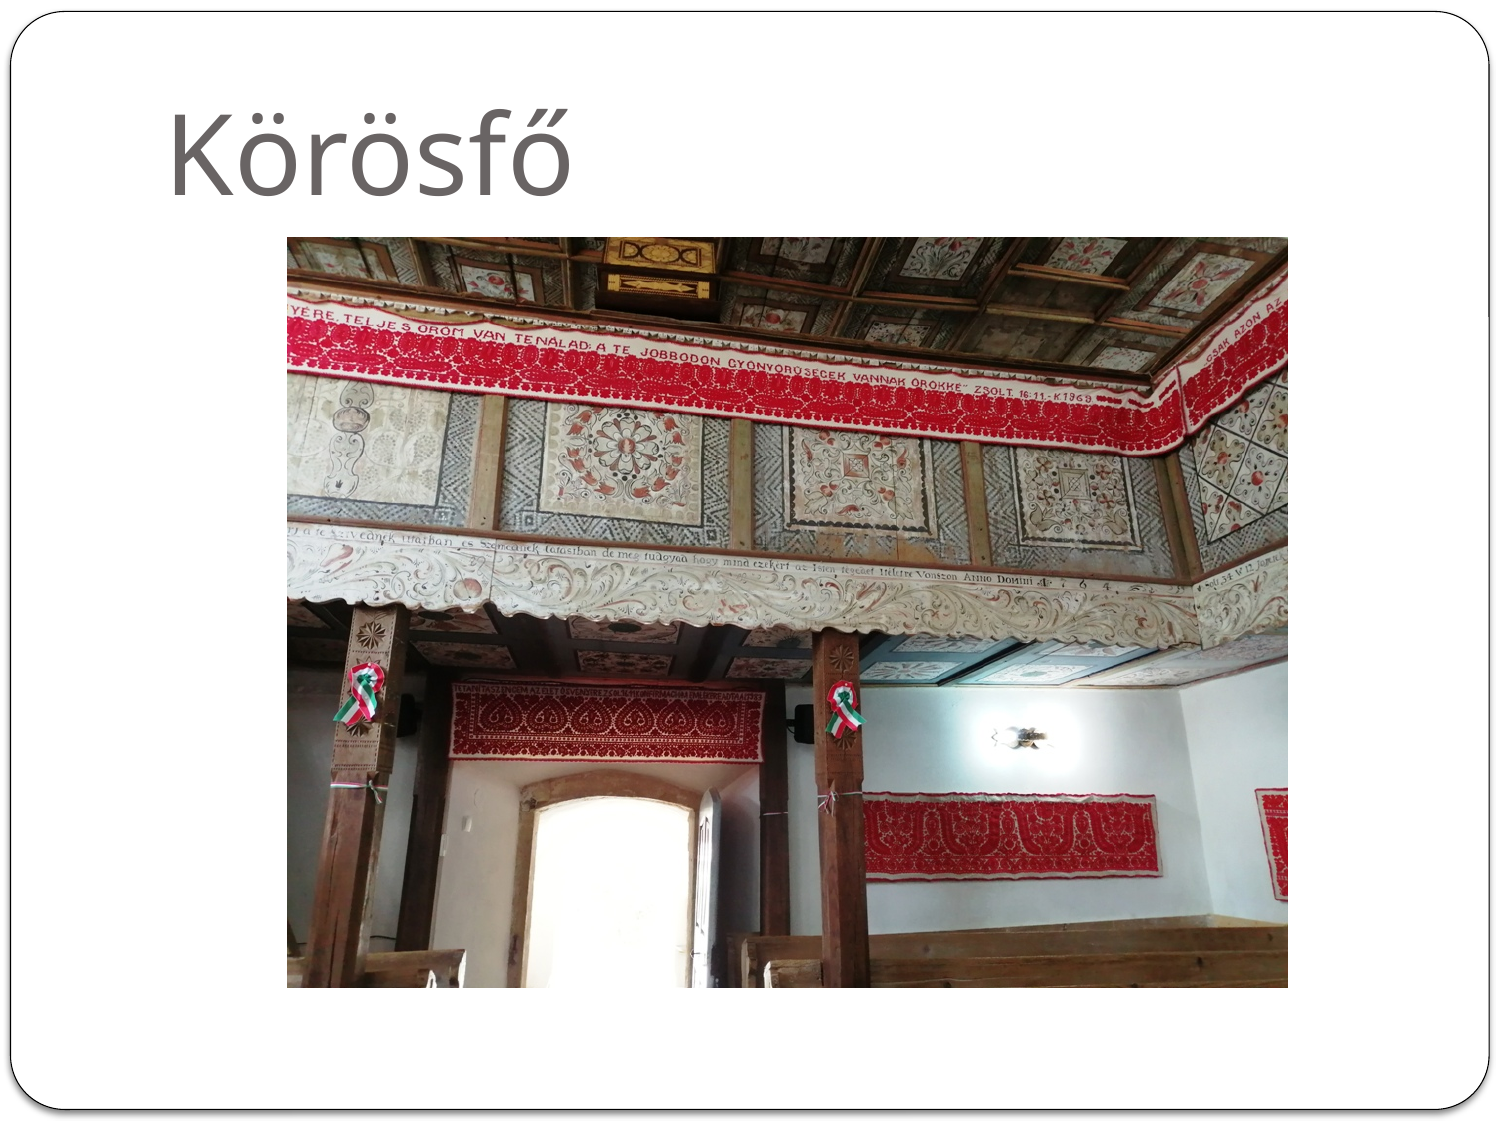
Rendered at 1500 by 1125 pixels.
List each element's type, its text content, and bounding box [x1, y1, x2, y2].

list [287, 237, 1288, 988]
title Körösfő [150, 45, 1425, 233]
